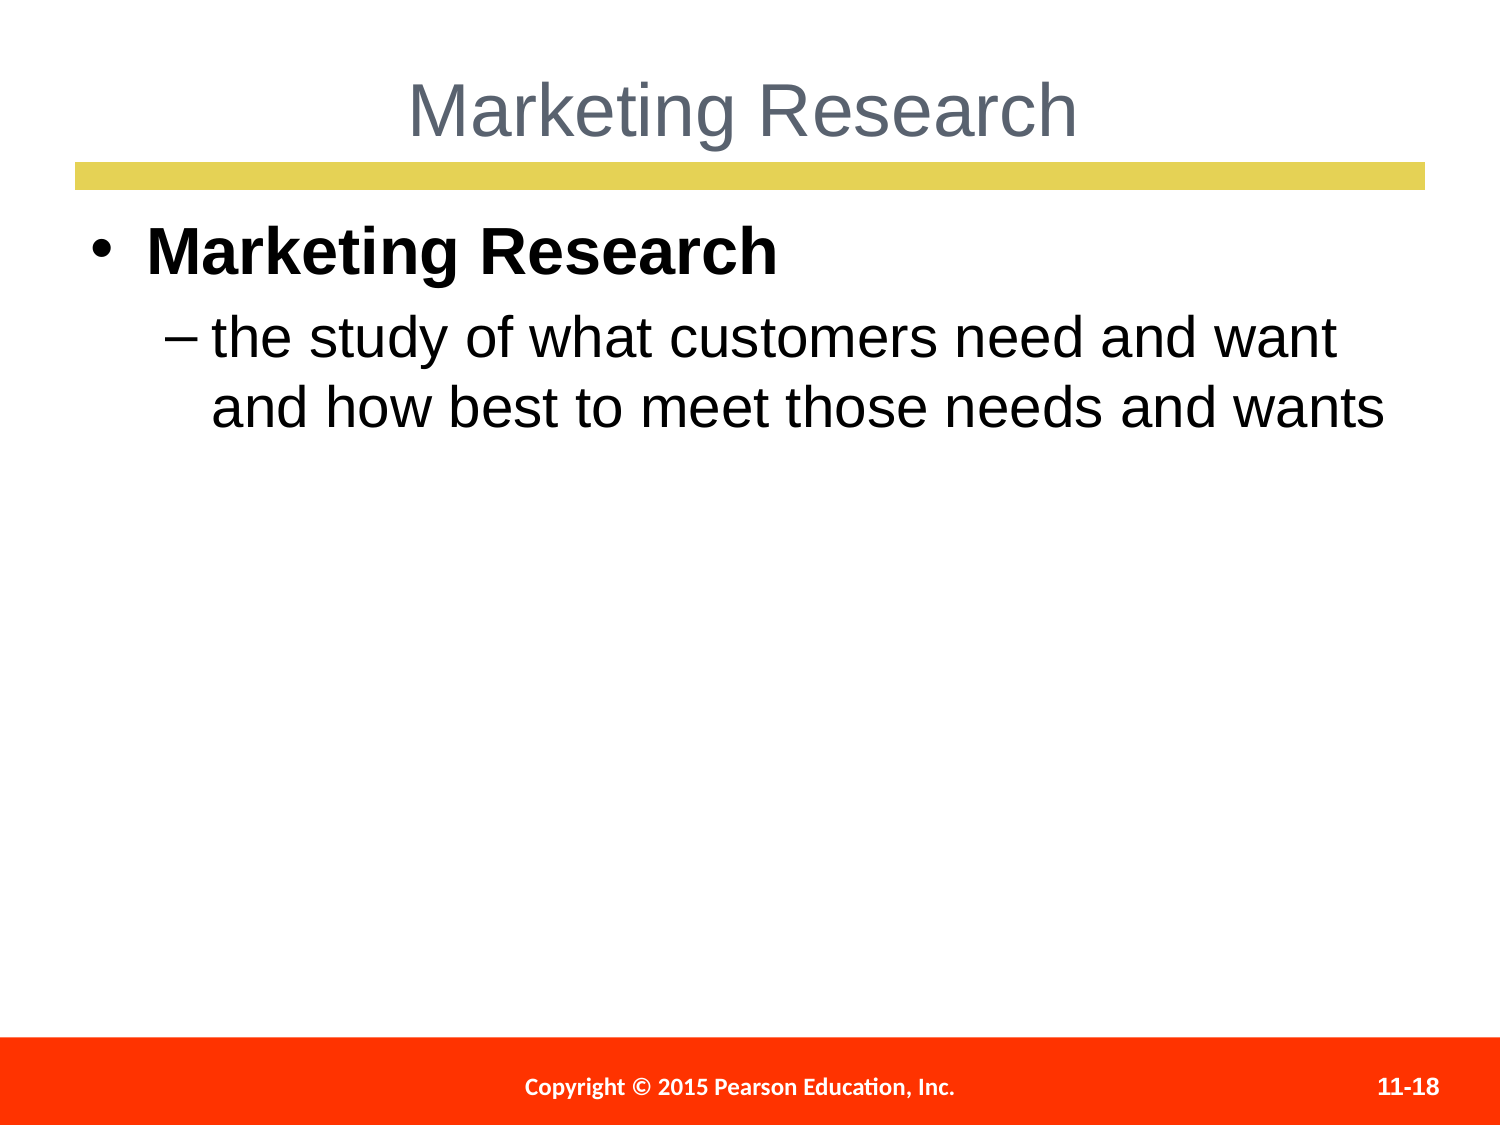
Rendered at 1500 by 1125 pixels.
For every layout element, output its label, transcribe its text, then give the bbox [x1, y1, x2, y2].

list Marketing Research the study of what customers need and want and how best to meet those needs and wants [74, 199, 1426, 1006]
title Marketing Research [49, 12, 1438, 201]
